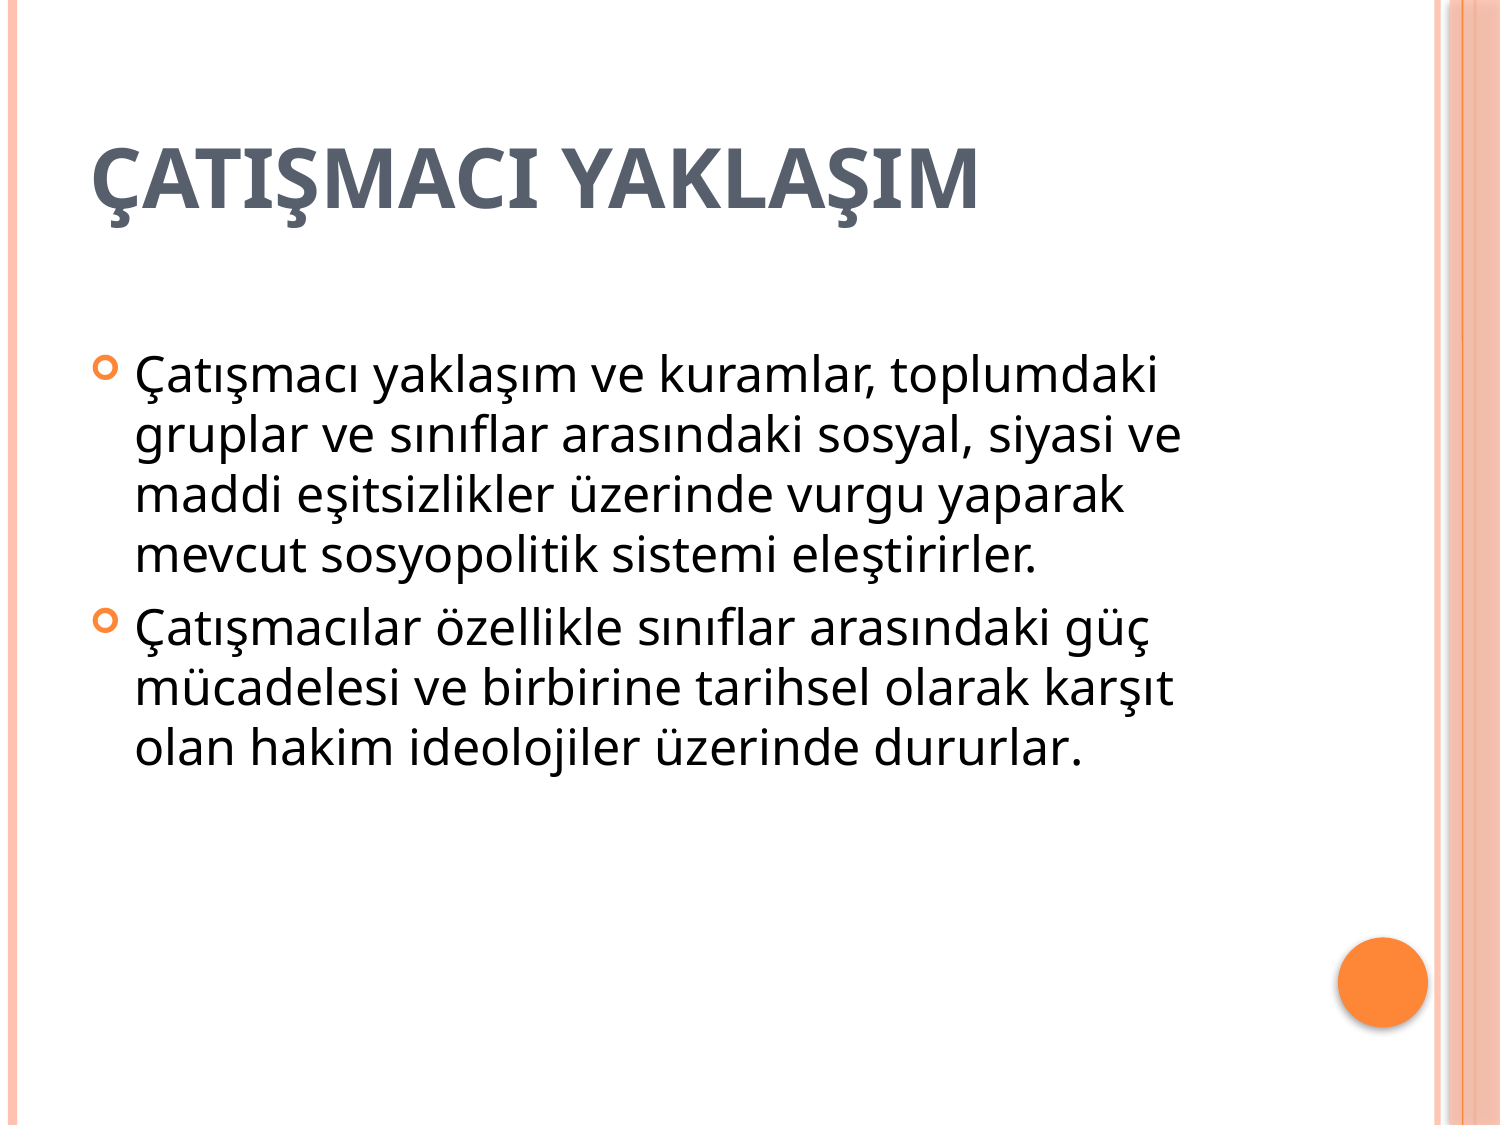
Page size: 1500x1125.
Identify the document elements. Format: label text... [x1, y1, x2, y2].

list Çatışmacı yaklaşım ve kuramlar, toplumdaki gruplar ve sınıflar arasındaki sosyal, siyasi ve maddi eşitsizlikler üzerinde vurgu yaparak mevcut sosyopolitik sistemi eleştirirler. Çatışmacılar özellikle sınıflar arasındaki güç mücadelesi ve birbirine tarihsel olarak karşıt olan hakim ideolojiler üzerinde dururlar. [75, 262, 1300, 1062]
title ÇATIŞMACI YAKLAŞIM [75, 45, 1300, 233]
